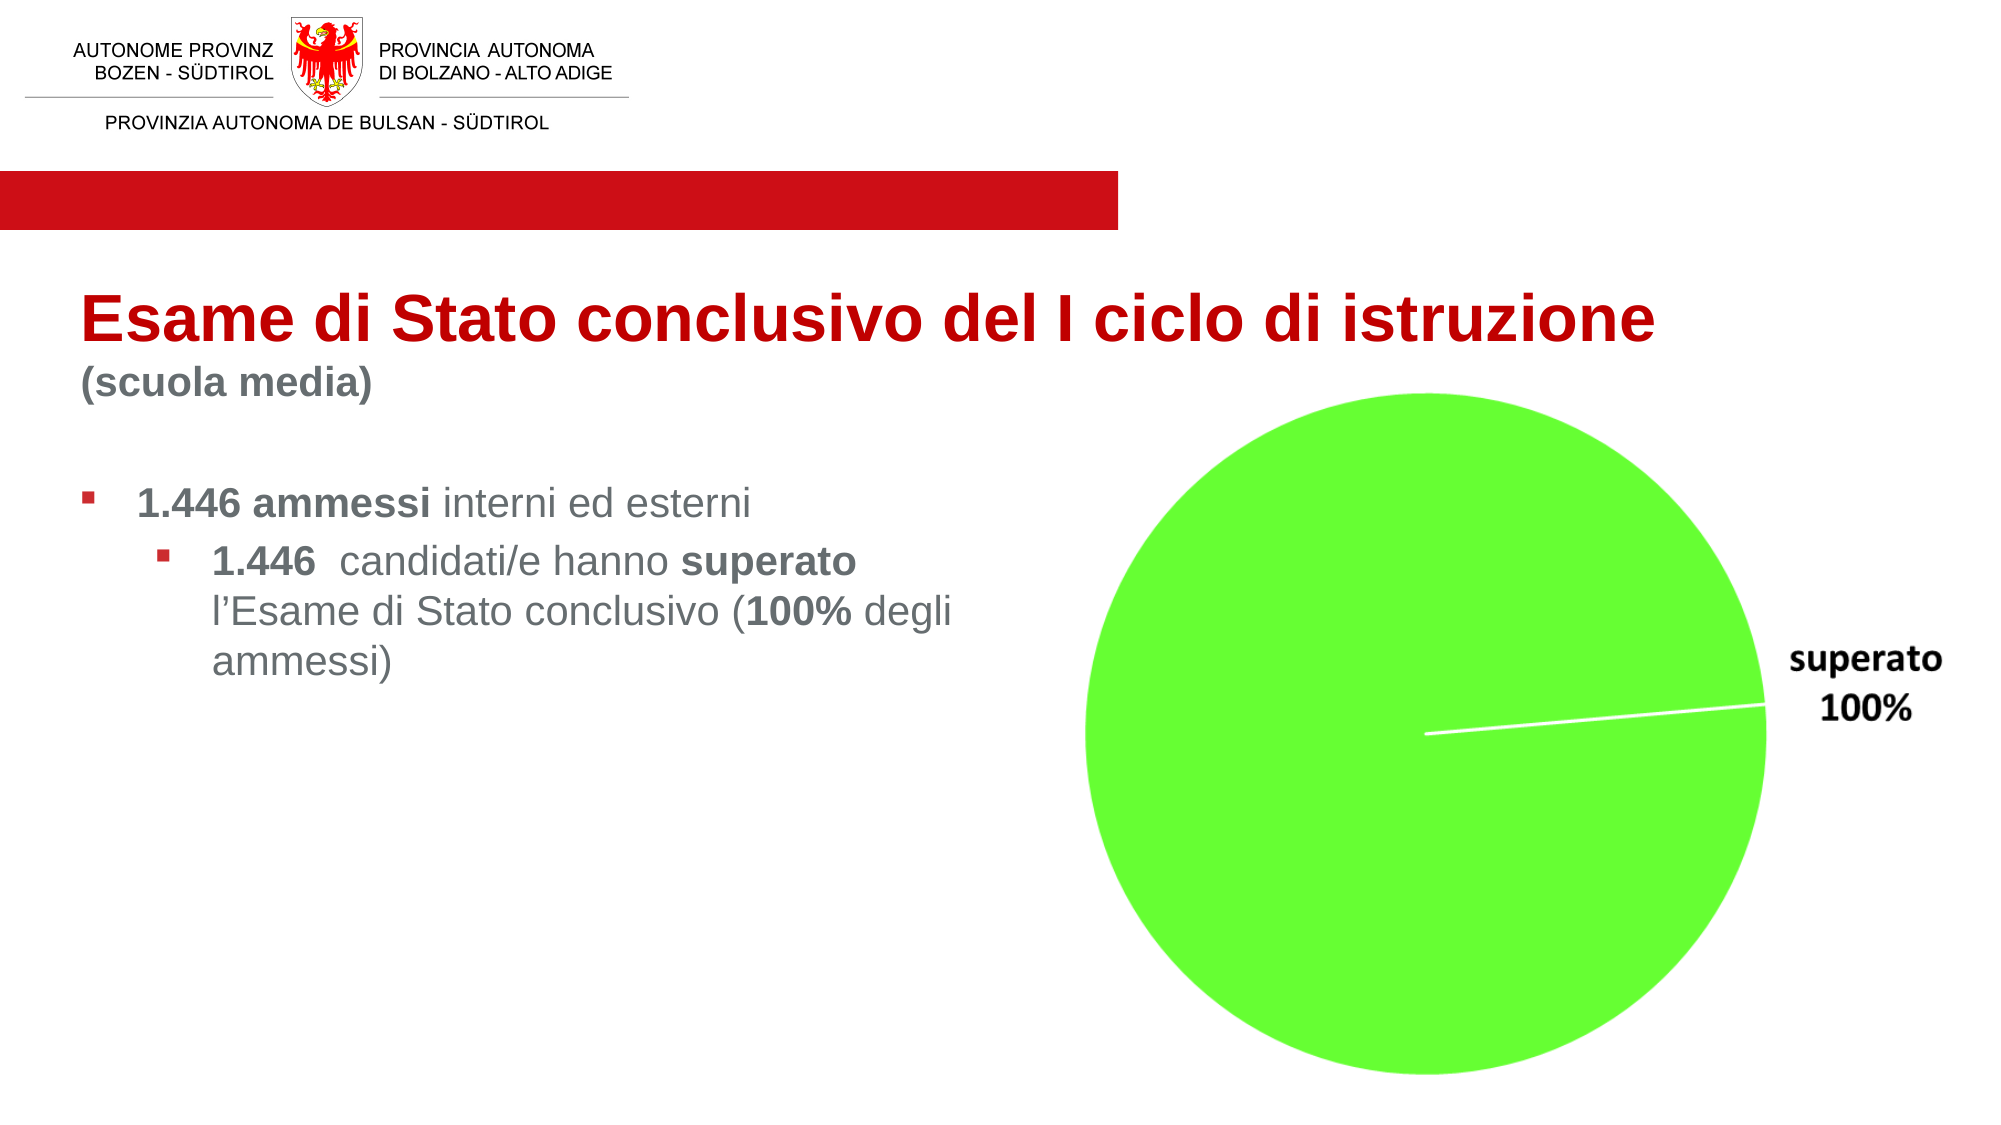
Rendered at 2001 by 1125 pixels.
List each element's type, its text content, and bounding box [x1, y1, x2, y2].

text_box 1.446 ammessi interni ed esterni 1.446 candidati/e hanno superato l’Esame di Stato conclusivo (100% degli ammessi) [65, 468, 1000, 692]
text_box Esame di Stato conclusivo del I ciclo di istruzione (scuola media) [65, 267, 1780, 412]
picture [1062, 346, 1951, 1077]
picture [7, 0, 646, 148]
